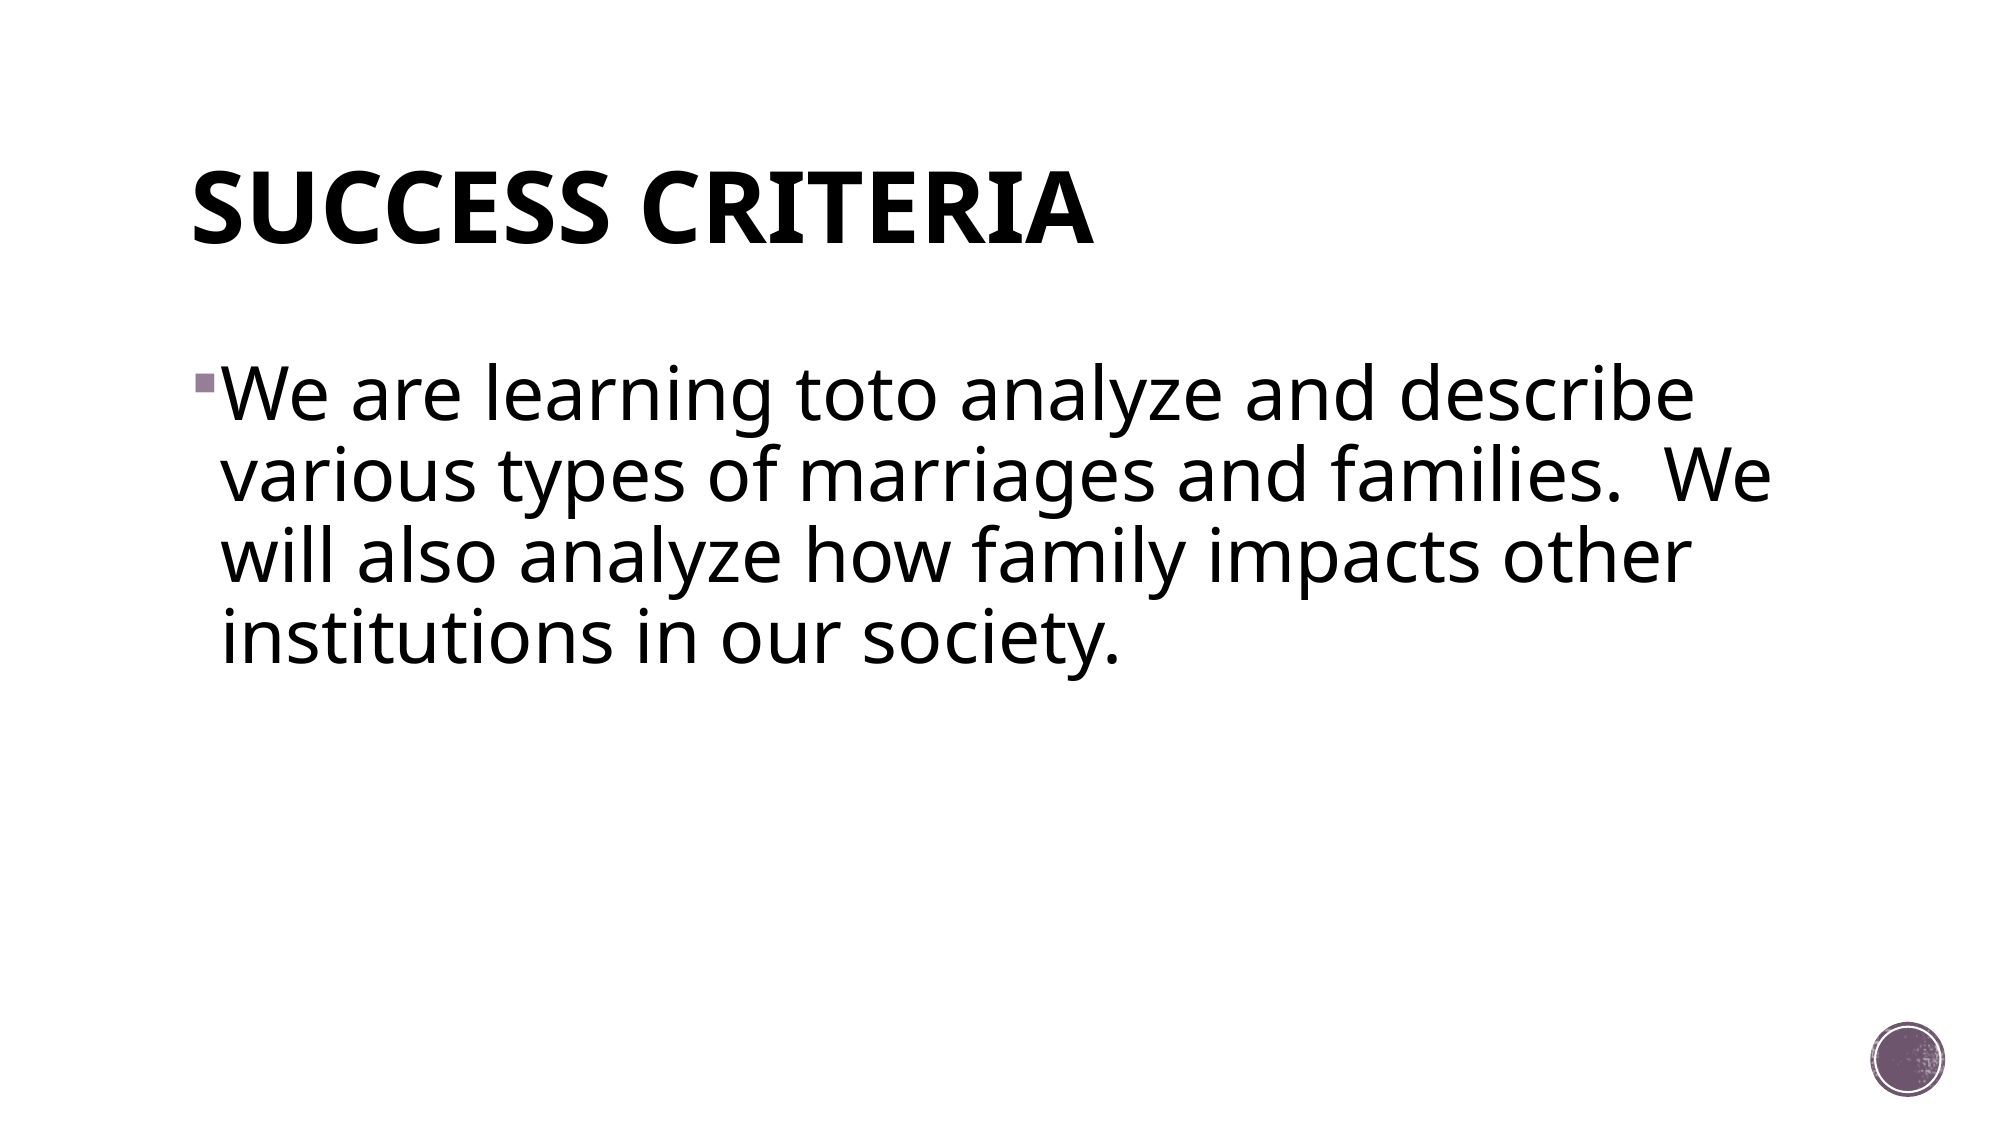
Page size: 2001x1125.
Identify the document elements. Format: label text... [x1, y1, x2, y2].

list We are learning toto analyze and describe various types of marriages and families. We will also analyze how family impacts other institutions in our society. [175, 348, 1826, 1013]
title SUCCESS CRITERIA [175, 79, 1826, 344]
